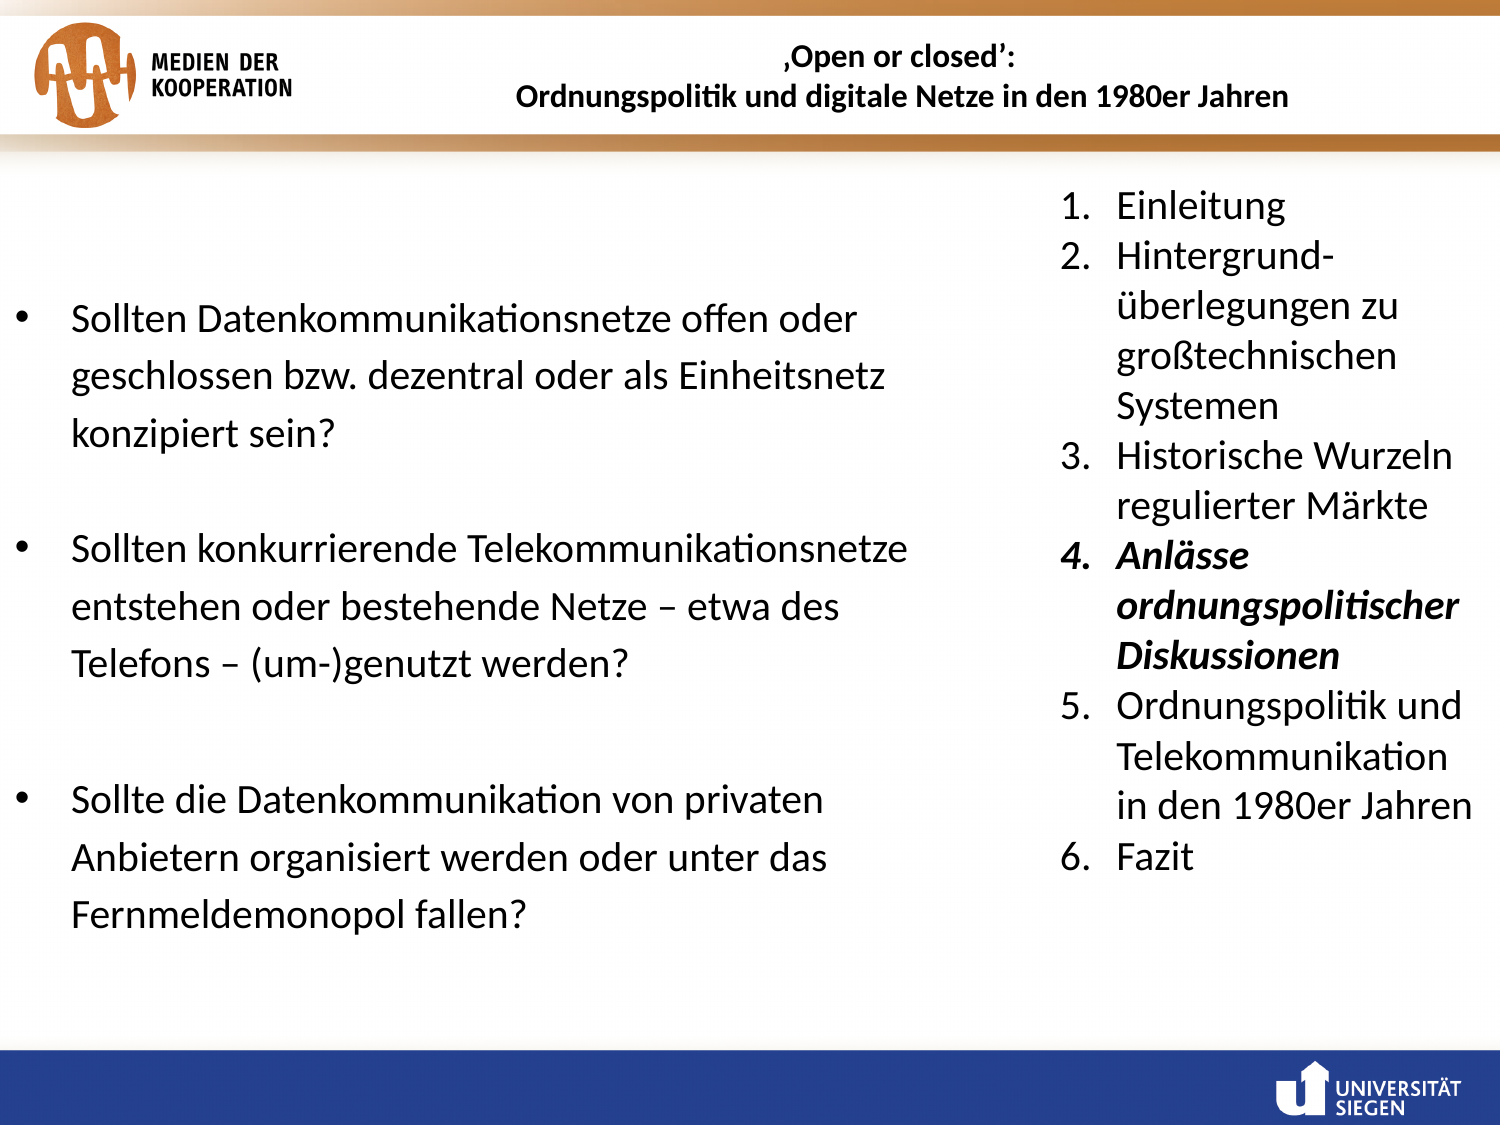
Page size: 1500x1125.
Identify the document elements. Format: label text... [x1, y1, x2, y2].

text_box Sollten Datenkommunikationsnetze offen oder geschlossen bzw. dezentral oder als Einheitsnetz konzipiert sein? Sollten konkurrierende Telekommunikationsnetze entstehen oder bestehende Netze – etwa des Telefons – (um-)genutzt werden? Sollte die Datenkommunikation von privaten Anbietern organisiert werden oder unter das Fernmeldemonopol fallen? [0, 275, 944, 945]
text_box ‚Open or closed’: Ordnungspolitik und digitale Netze in den 1980er Jahren [306, 27, 1500, 122]
text_box Einleitung Hintergrund-überlegungen zu großtechnischen Systemen Historische Wurzeln regulierter Märkte Anlässe ordnungspolitischer Diskussionen Ordnungspolitik und Telekommunikation in den 1980er Jahren Fazit [1045, 170, 1500, 976]
picture [0, 0, 1500, 1125]
